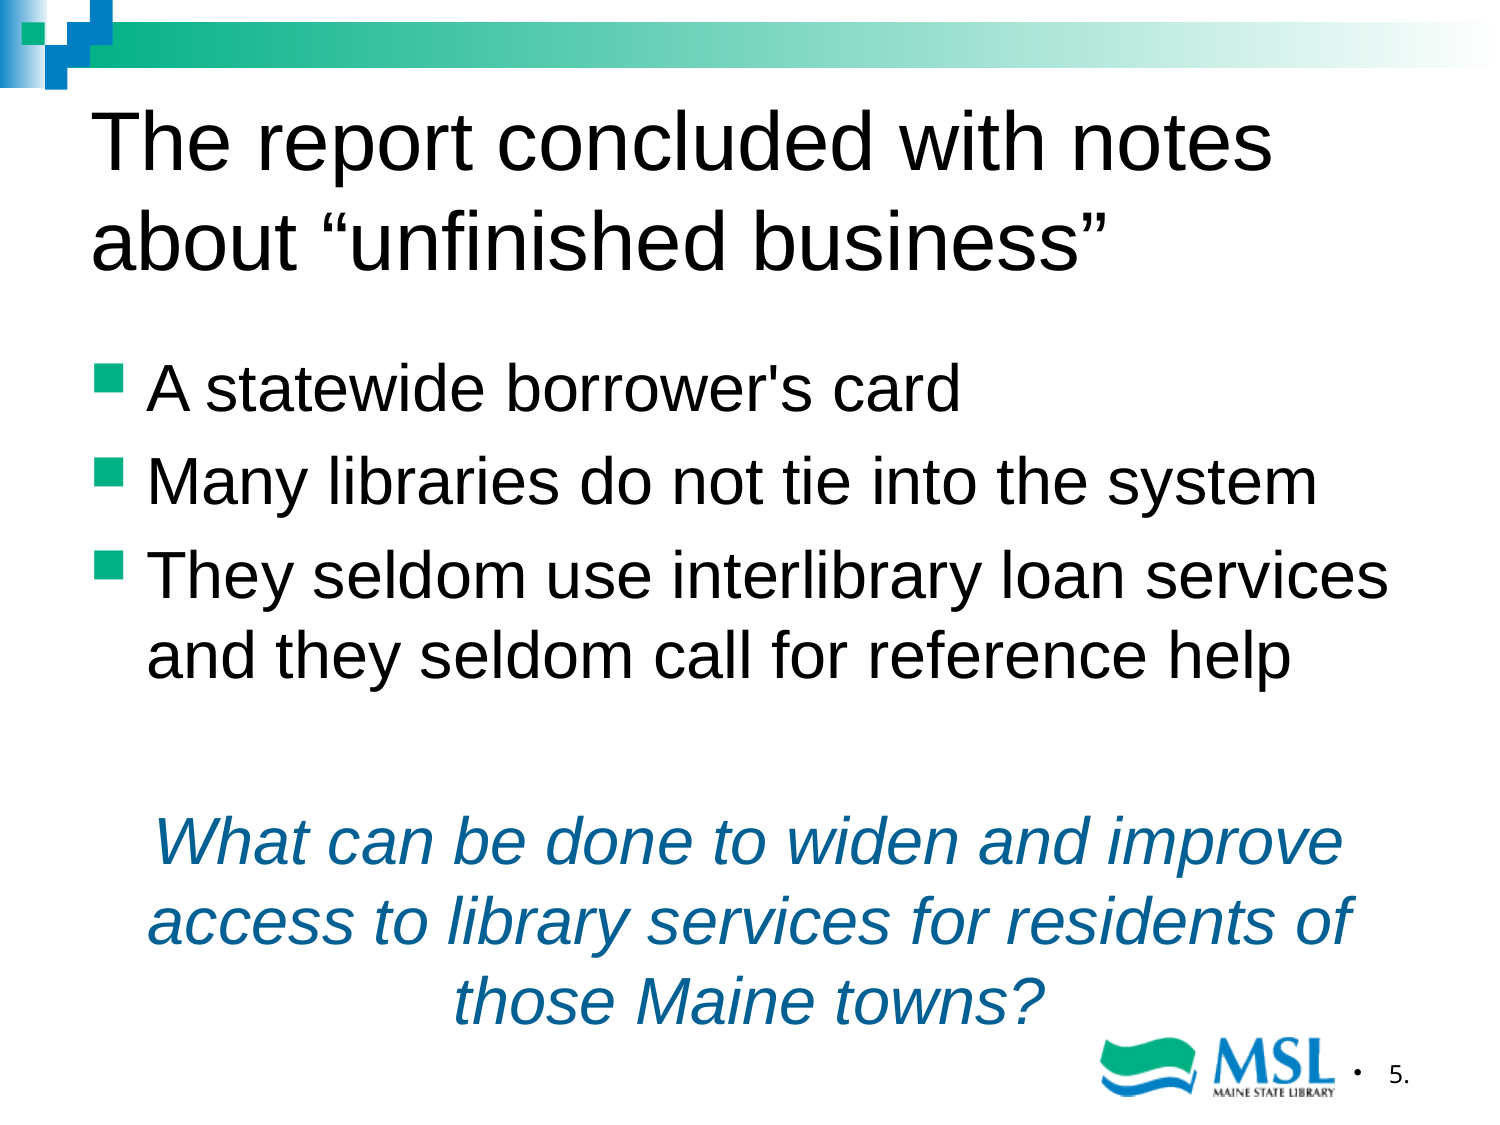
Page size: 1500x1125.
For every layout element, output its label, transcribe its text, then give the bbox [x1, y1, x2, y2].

slide_number 5. [1074, 1024, 1426, 1101]
title The report concluded with notes about “unfinished business” [75, 75, 1425, 300]
list A statewide borrower's card Many libraries do not tie into the system They seldom use interlibrary loan services and they seldom call for reference help What can be done to widen and improve access to library services for residents of those Maine towns? [75, 337, 1425, 1100]
